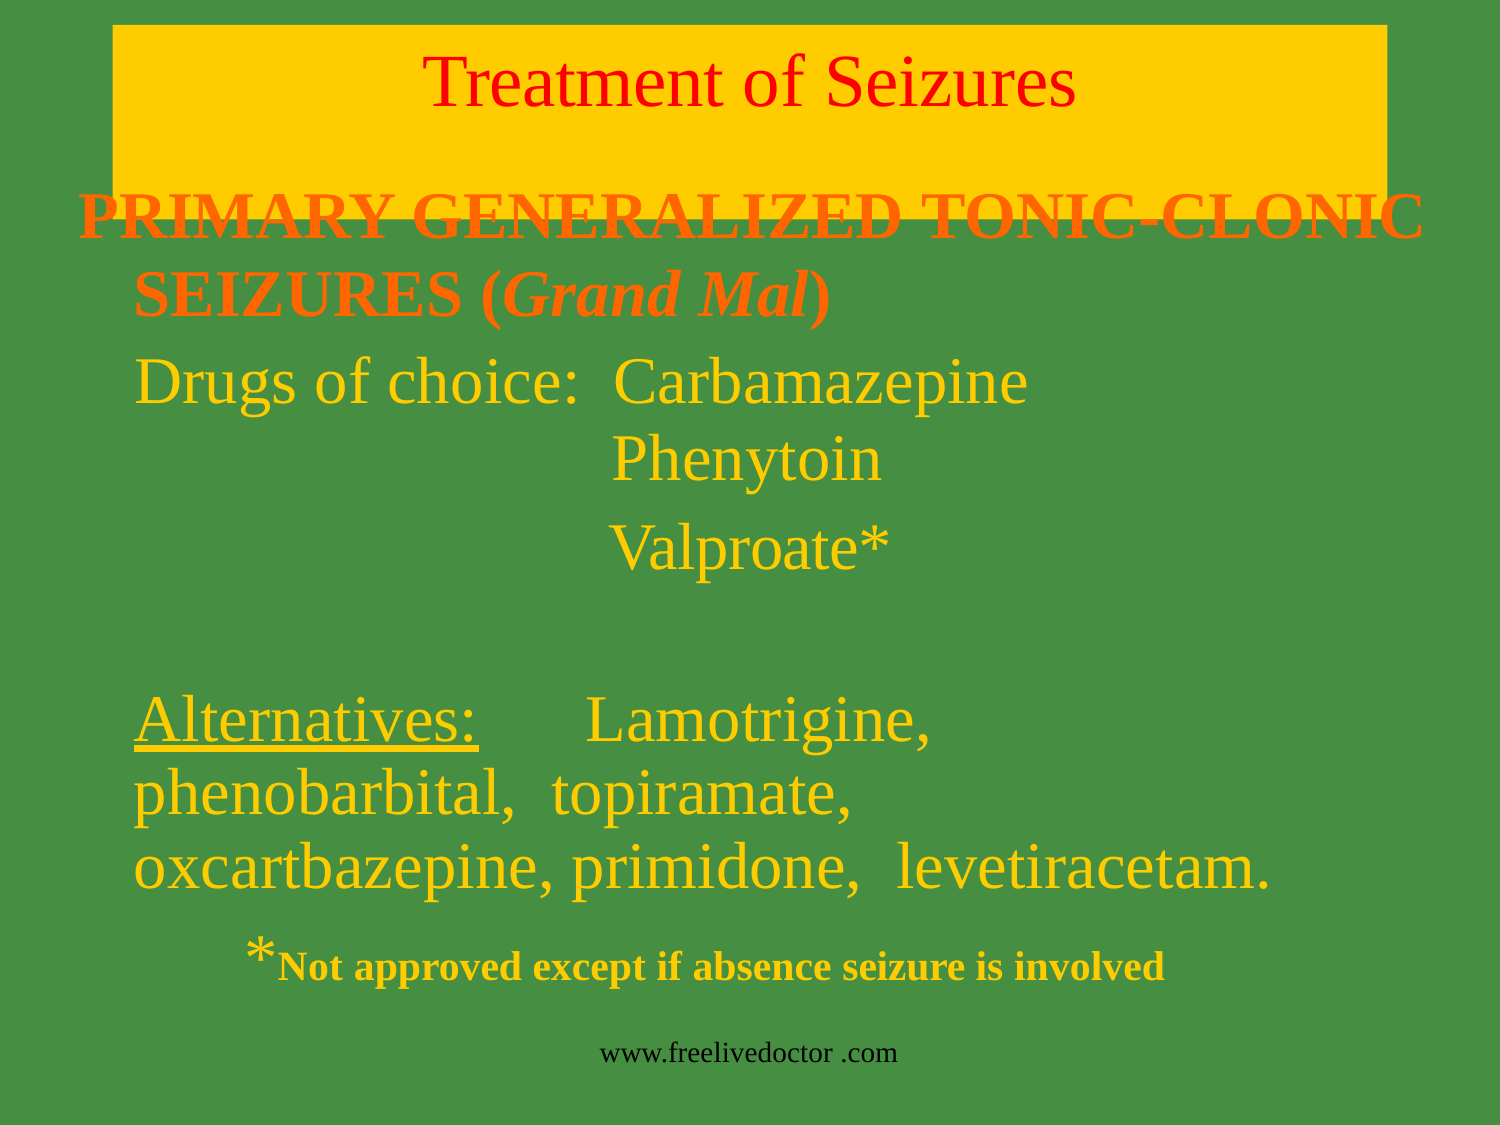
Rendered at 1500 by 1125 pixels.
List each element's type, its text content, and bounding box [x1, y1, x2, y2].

title Treatment of Seizures [112, 24, 1388, 173]
text_box PRIMARY GENERALIZED TONIC-CLONIC SEIZURES (Grand Mal) Drugs of choice: Carbamazepine Phenytoin Valproate* Alternatives: Lamotrigine, phenobarbital, topiramate, oxcartbazepine, primidone, levetiracetam. *Not approved except if absence seizure is involved [75, 173, 1431, 994]
footer www.freelivedoctor .com [597, 1033, 903, 1125]
